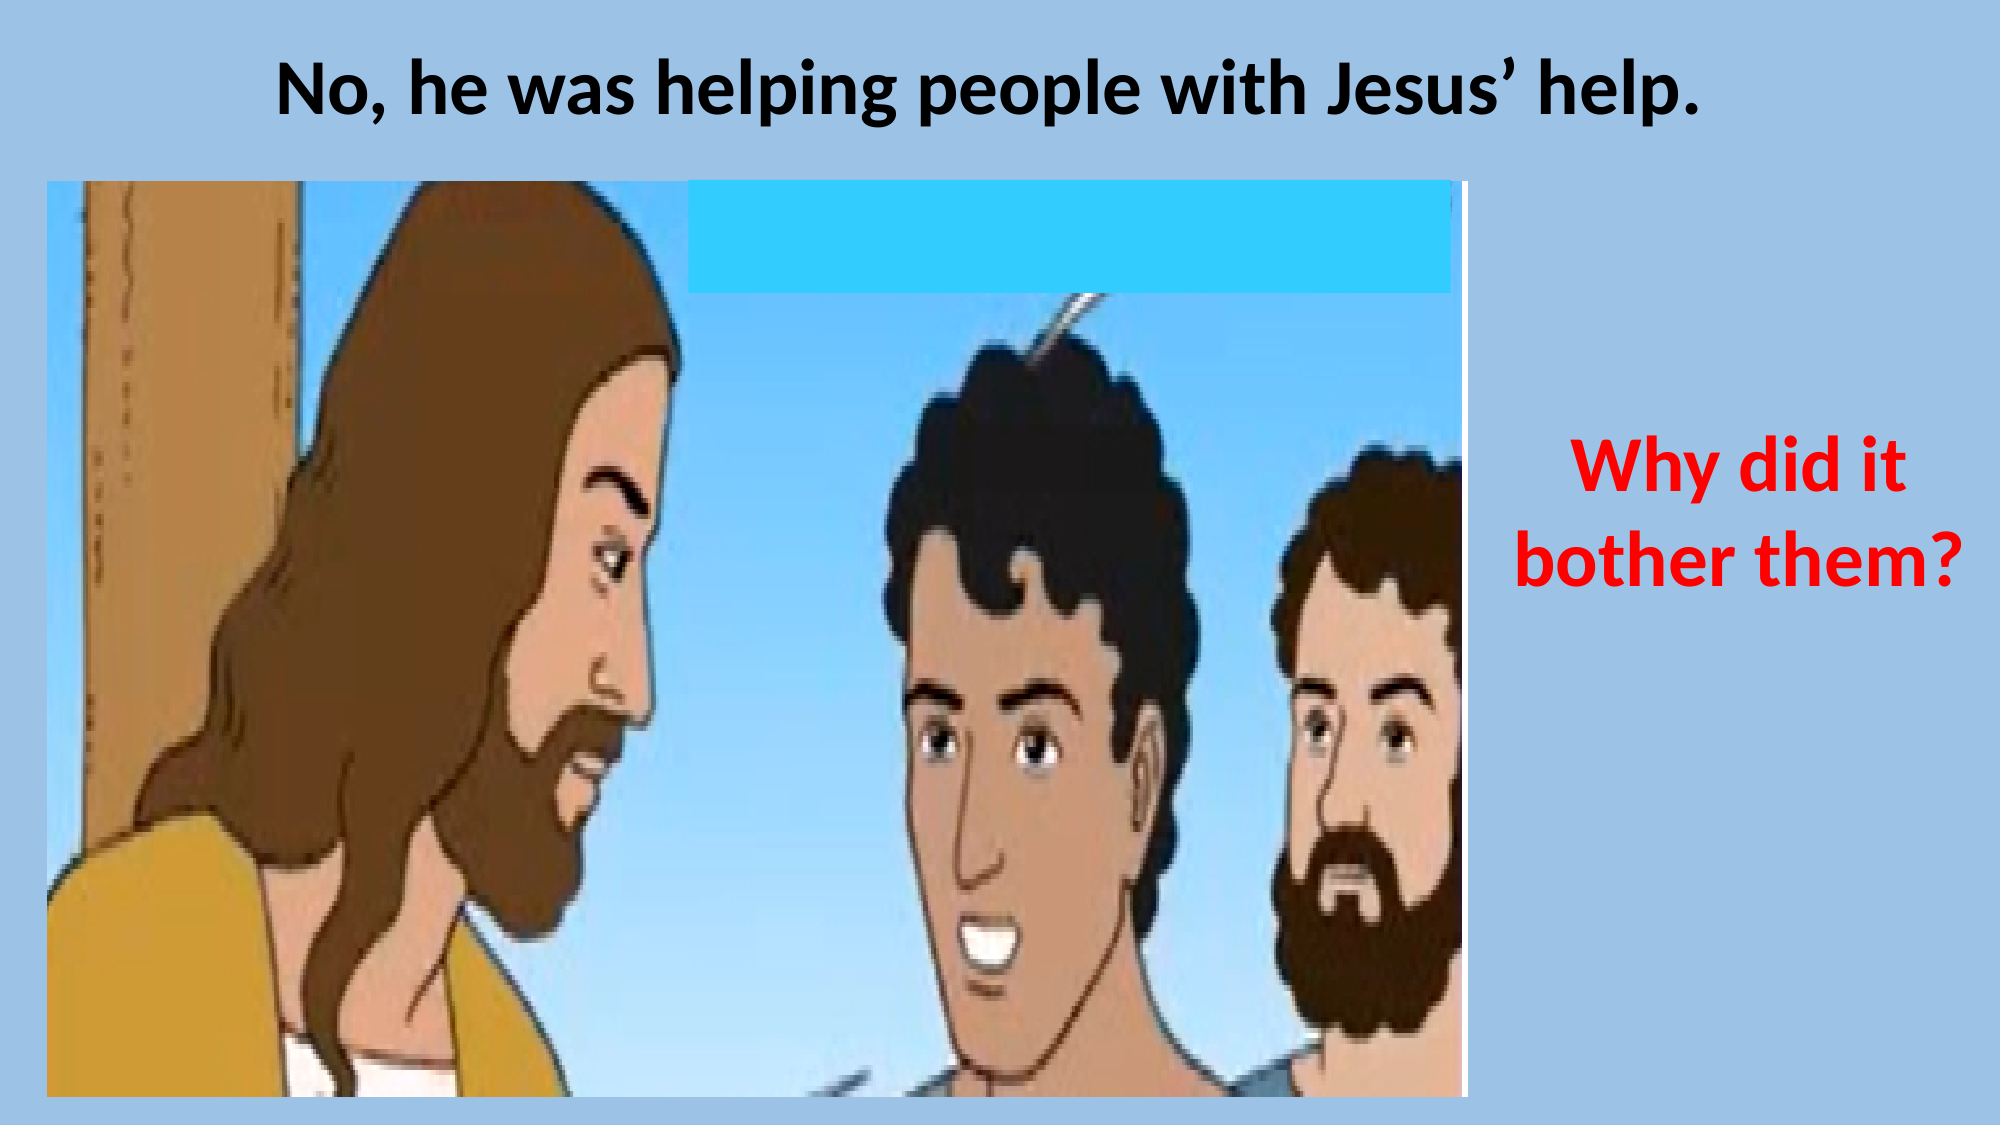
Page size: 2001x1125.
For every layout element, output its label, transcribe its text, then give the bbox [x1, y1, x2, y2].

text_box No, he was helping people with Jesus’ help. [260, 28, 1740, 138]
text_box Why did it bother them? [1497, 404, 1982, 610]
picture [47, 181, 1469, 1098]
